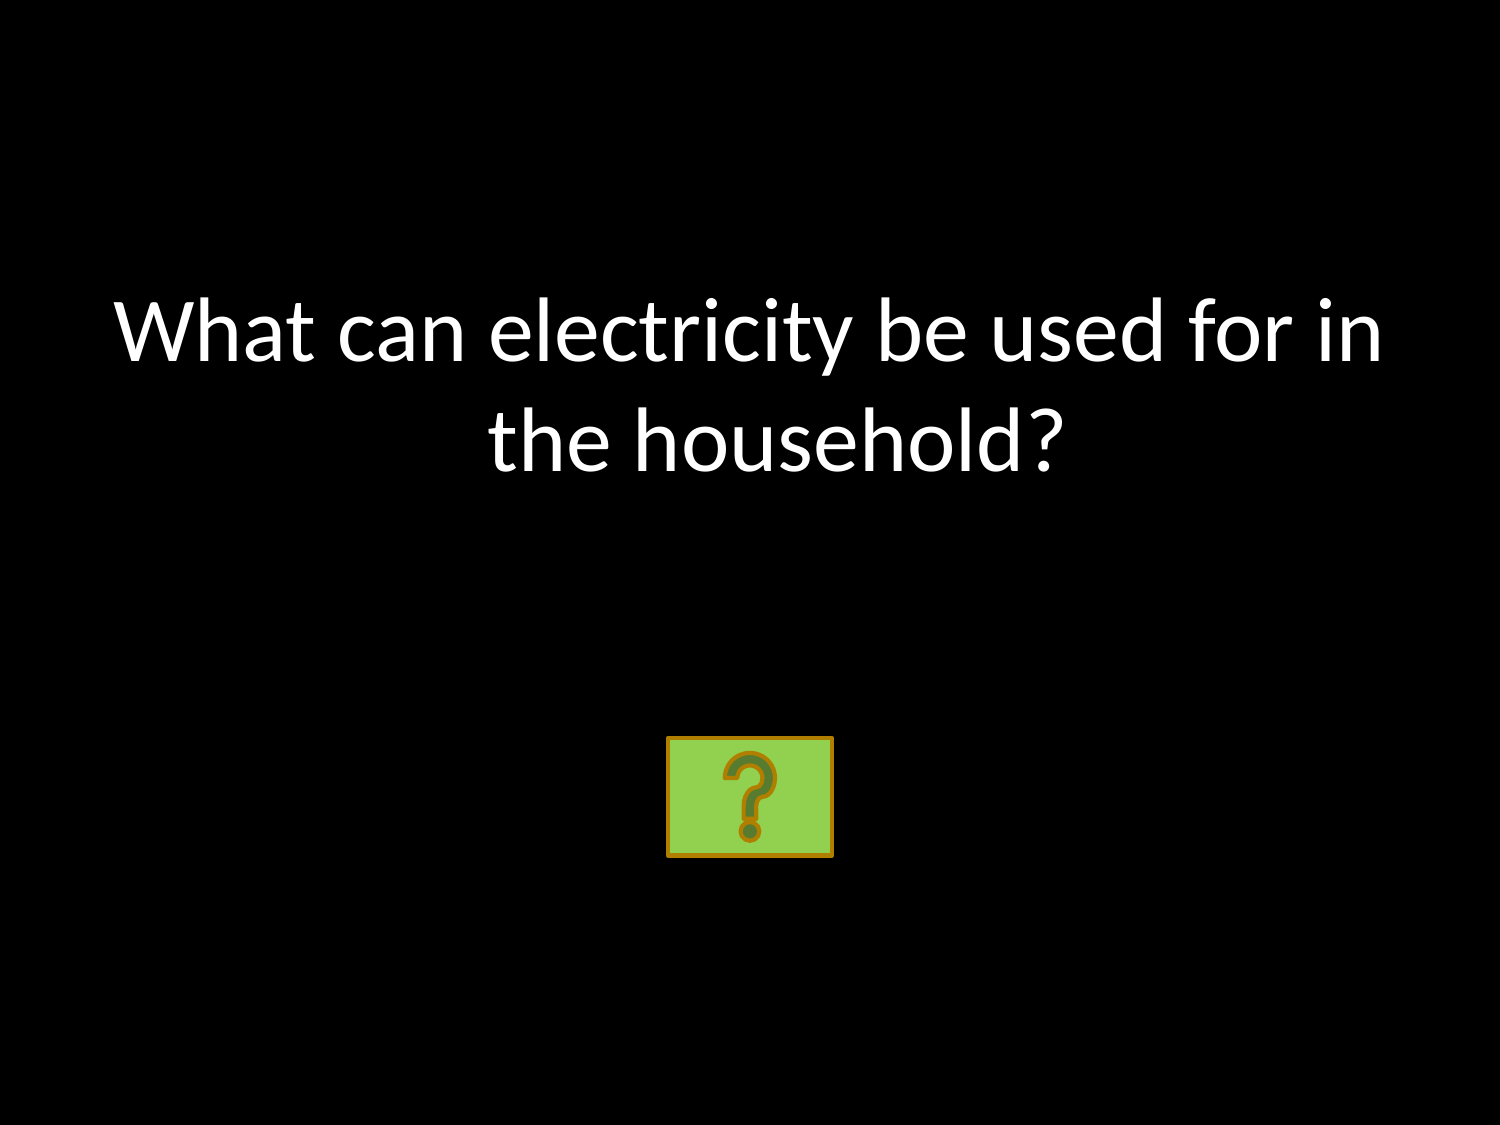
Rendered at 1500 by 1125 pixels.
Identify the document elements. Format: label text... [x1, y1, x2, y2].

text_box [666, 736, 834, 858]
list What can electricity be used for in the household? [75, 262, 1425, 1005]
